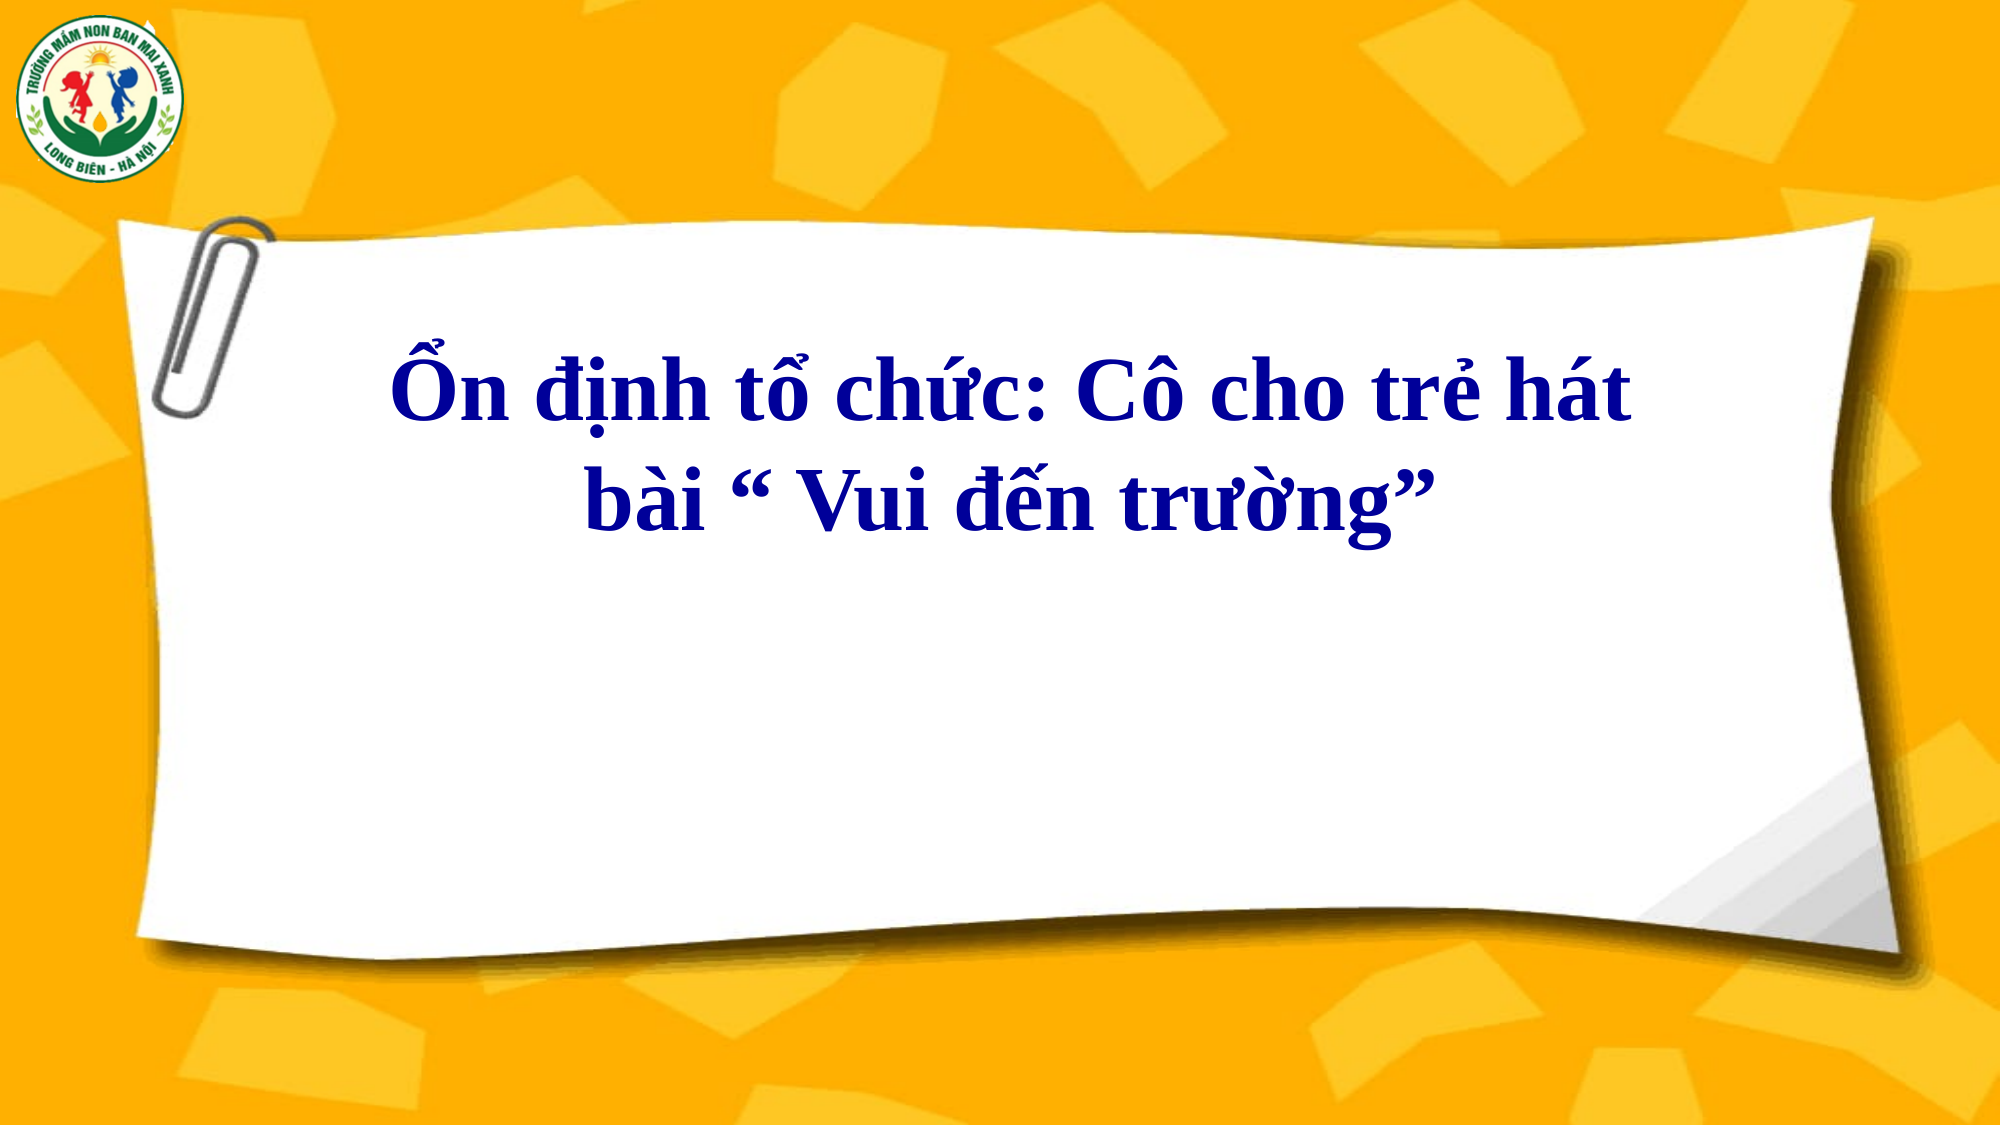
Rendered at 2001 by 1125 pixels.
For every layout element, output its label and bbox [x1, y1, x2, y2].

list [0, 0, 2000, 1125]
picture [16, 15, 184, 183]
